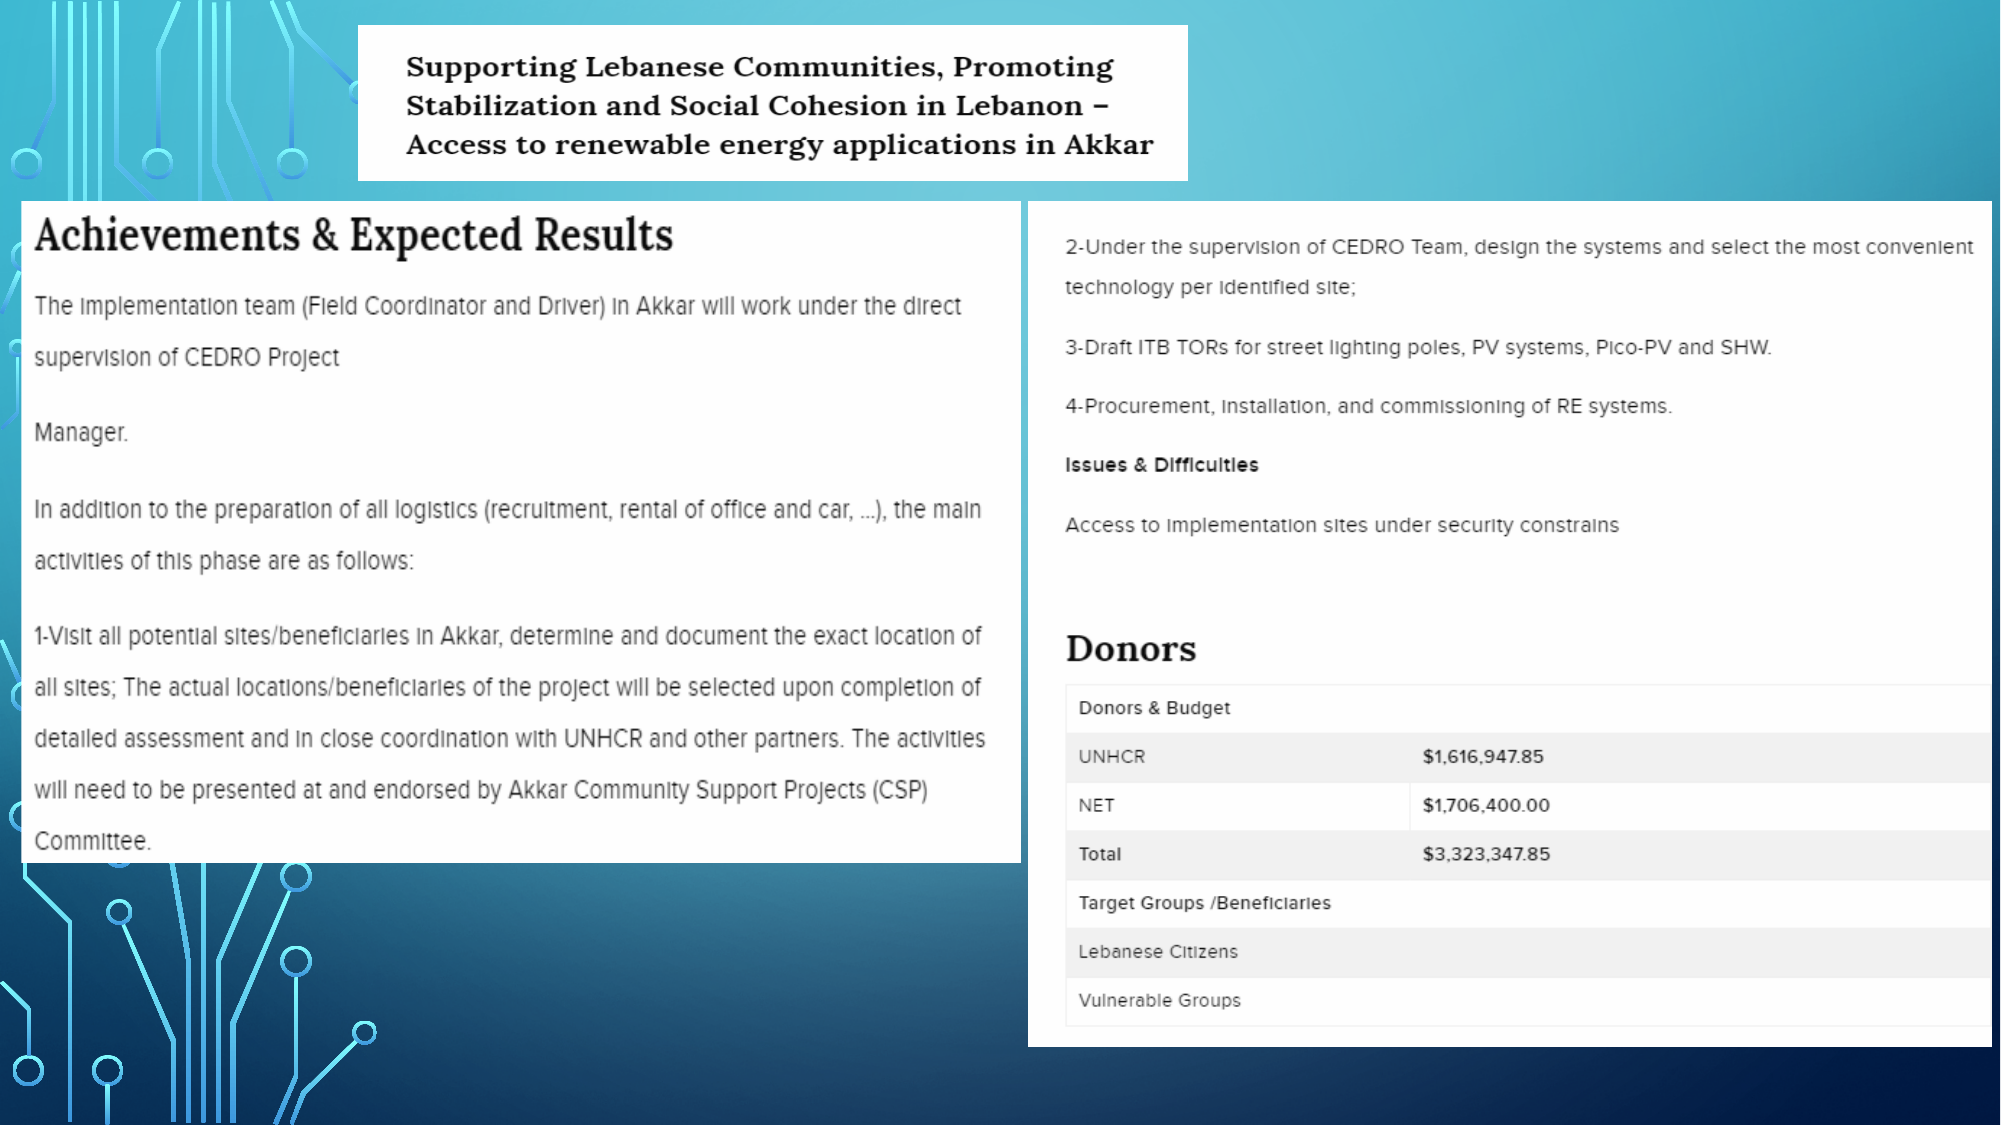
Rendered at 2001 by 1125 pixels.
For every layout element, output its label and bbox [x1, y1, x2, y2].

picture [21, 201, 1992, 1047]
picture [357, 25, 1195, 181]
